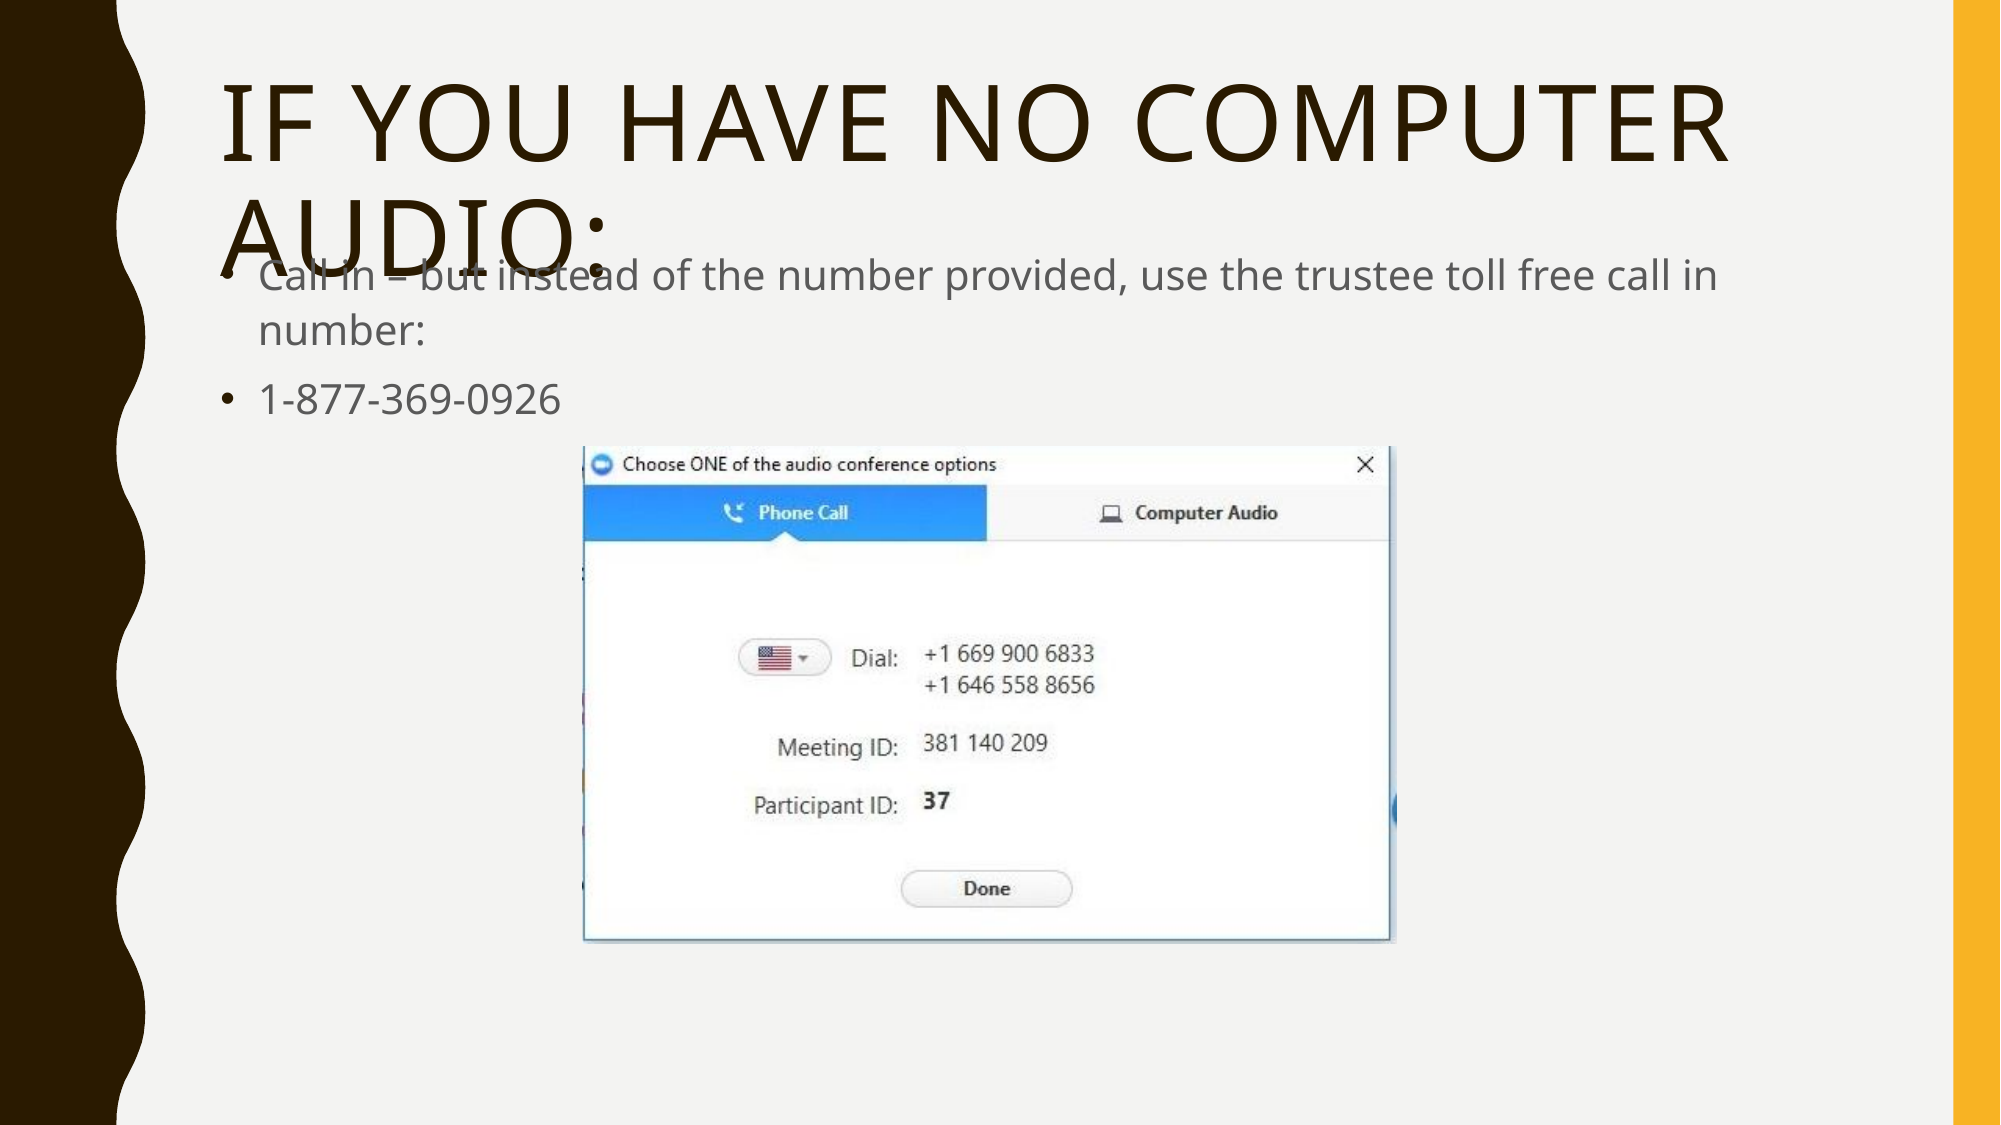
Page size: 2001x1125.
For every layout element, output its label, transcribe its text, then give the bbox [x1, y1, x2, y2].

picture [582, 446, 1397, 944]
list Call in – but instead of the number provided, use the trustee toll free call in number: 1-877-369-0926 [205, 235, 1875, 1083]
title If you have no computer audio: [205, 62, 1875, 235]
